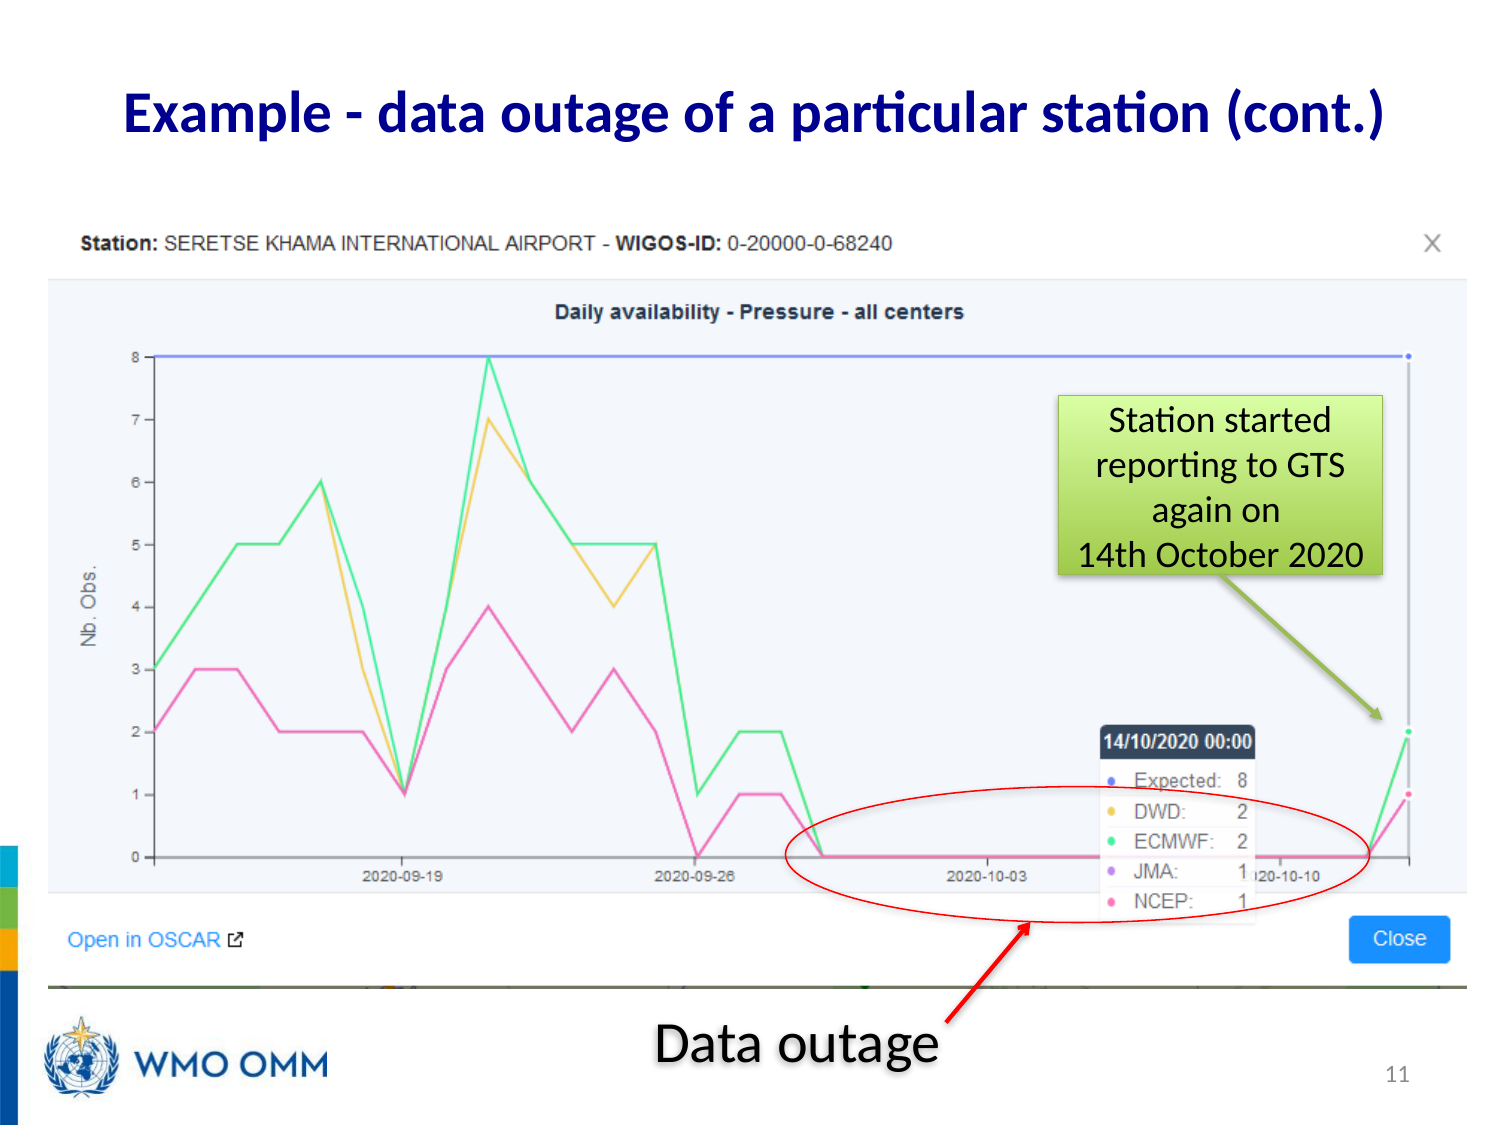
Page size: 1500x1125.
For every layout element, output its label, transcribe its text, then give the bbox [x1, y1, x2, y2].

text_box Data outage [552, 1006, 1043, 1073]
title Example - data outage of a particular station (cont.) [61, 45, 1450, 174]
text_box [945, 921, 1031, 1023]
picture [0, 206, 1467, 1125]
slide_number 11 [1074, 1042, 1425, 1103]
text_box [1220, 574, 1383, 721]
